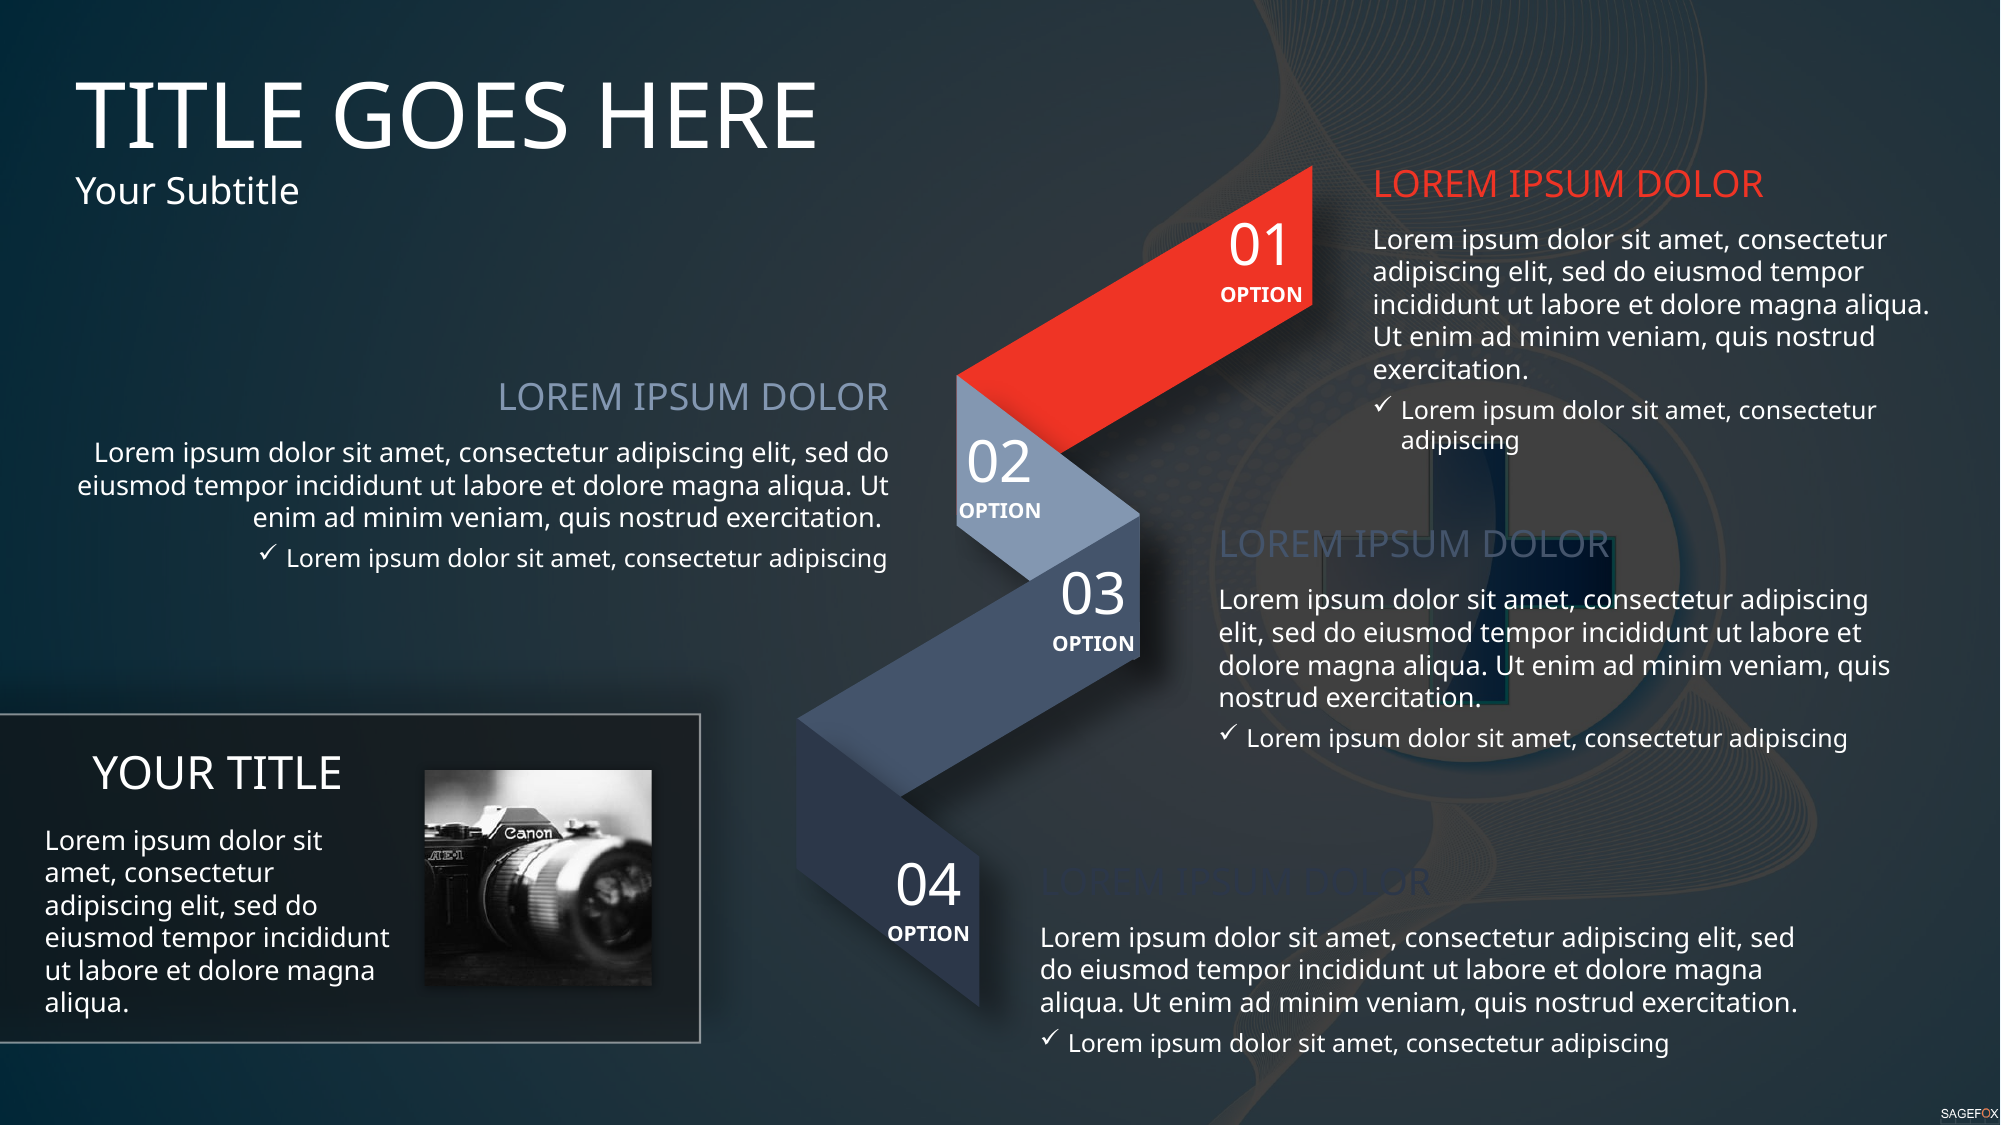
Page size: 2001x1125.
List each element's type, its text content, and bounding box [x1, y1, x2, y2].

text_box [727, 802, 1049, 959]
text_box LOREM IPSUM DOLOR Lorem ipsum dolor sit amet, consectetur adipiscing elit, sed do eiusmod tempor incididunt ut labore et dolore magna aliqua. Ut enim ad minim veniam, quis nostrud exercitation. Lorem ipsum dolor sit amet, consectetur adipiscing [1358, 152, 1970, 462]
text_box LOREM IPSUM DOLOR Lorem ipsum dolor sit amet, consectetur adipiscing elit, sed do eiusmod tempor incididunt ut labore et dolore magna aliqua. Ut enim ad minim veniam, quis nostrud exercitation. Lorem ipsum dolor sit amet, consectetur adipiscing [1203, 513, 1932, 761]
text_box LOREM IPSUM DOLOR Lorem ipsum dolor sit amet, consectetur adipiscing elit, sed do eiusmod tempor incididunt ut labore et dolore magna aliqua. Ut enim ad minim veniam, quis nostrud exercitation. Lorem ipsum dolor sit amet, consectetur adipiscing [1024, 850, 1842, 1065]
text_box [888, 416, 1205, 579]
text_box TITLE GOES HERE Your Subtitle [60, 49, 1036, 220]
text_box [733, 548, 1203, 747]
text_box LOREM IPSUM DOLOR Lorem ipsum dolor sit amet, consectetur adipiscing elit, sed do eiusmod tempor incididunt ut labore et dolore magna aliqua. Ut enim ad minim veniam, quis nostrud exercitation. Lorem ipsum dolor sit amet, consectetur adipiscing [48, 365, 904, 581]
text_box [0, 714, 700, 1043]
picture [0, 0, 2001, 1125]
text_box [892, 199, 1377, 401]
